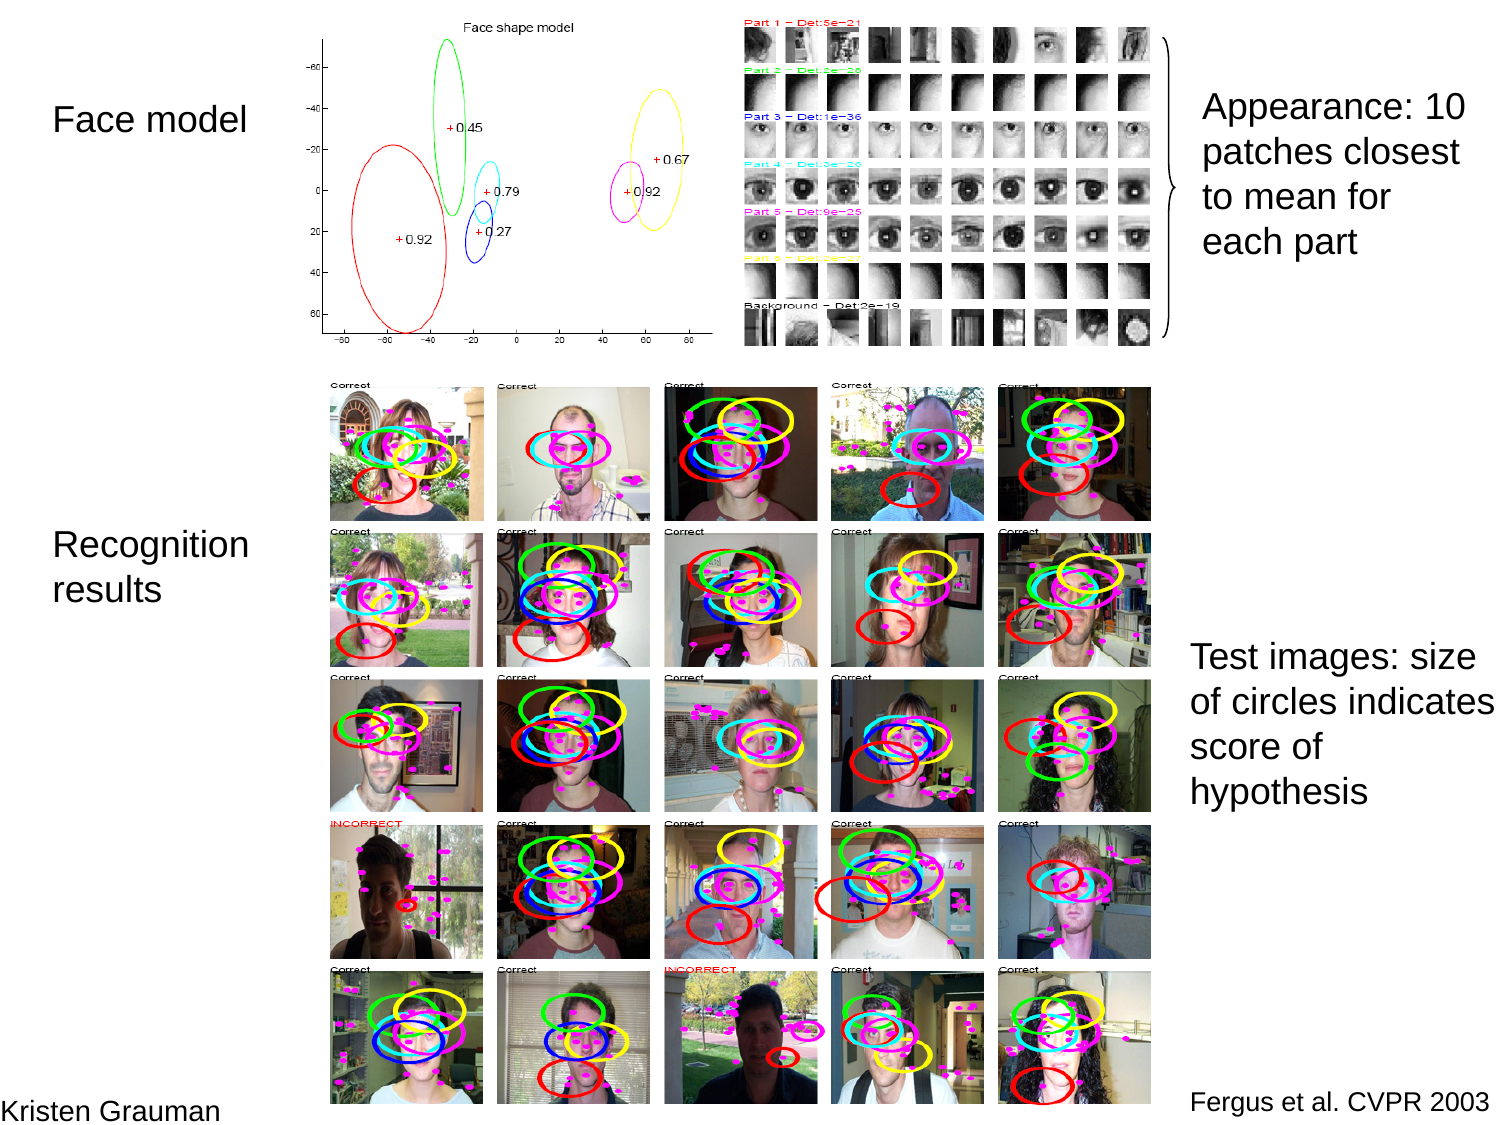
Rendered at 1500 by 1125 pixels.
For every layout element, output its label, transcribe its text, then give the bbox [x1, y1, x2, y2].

text_box Test images: size of circles indicates score of hypothesis [1175, 624, 1500, 820]
text_box Face model [37, 87, 282, 148]
text_box Recognition results [37, 512, 294, 618]
picture [287, 0, 1163, 1125]
text_box Fergus et al. CVPR 2003 [1174, 1076, 1500, 1125]
text_box Kristen Grauman [0, 1084, 294, 1125]
text_box [1166, 42, 1175, 333]
text_box Appearance: 10 patches closest to mean for each part [1187, 74, 1488, 270]
